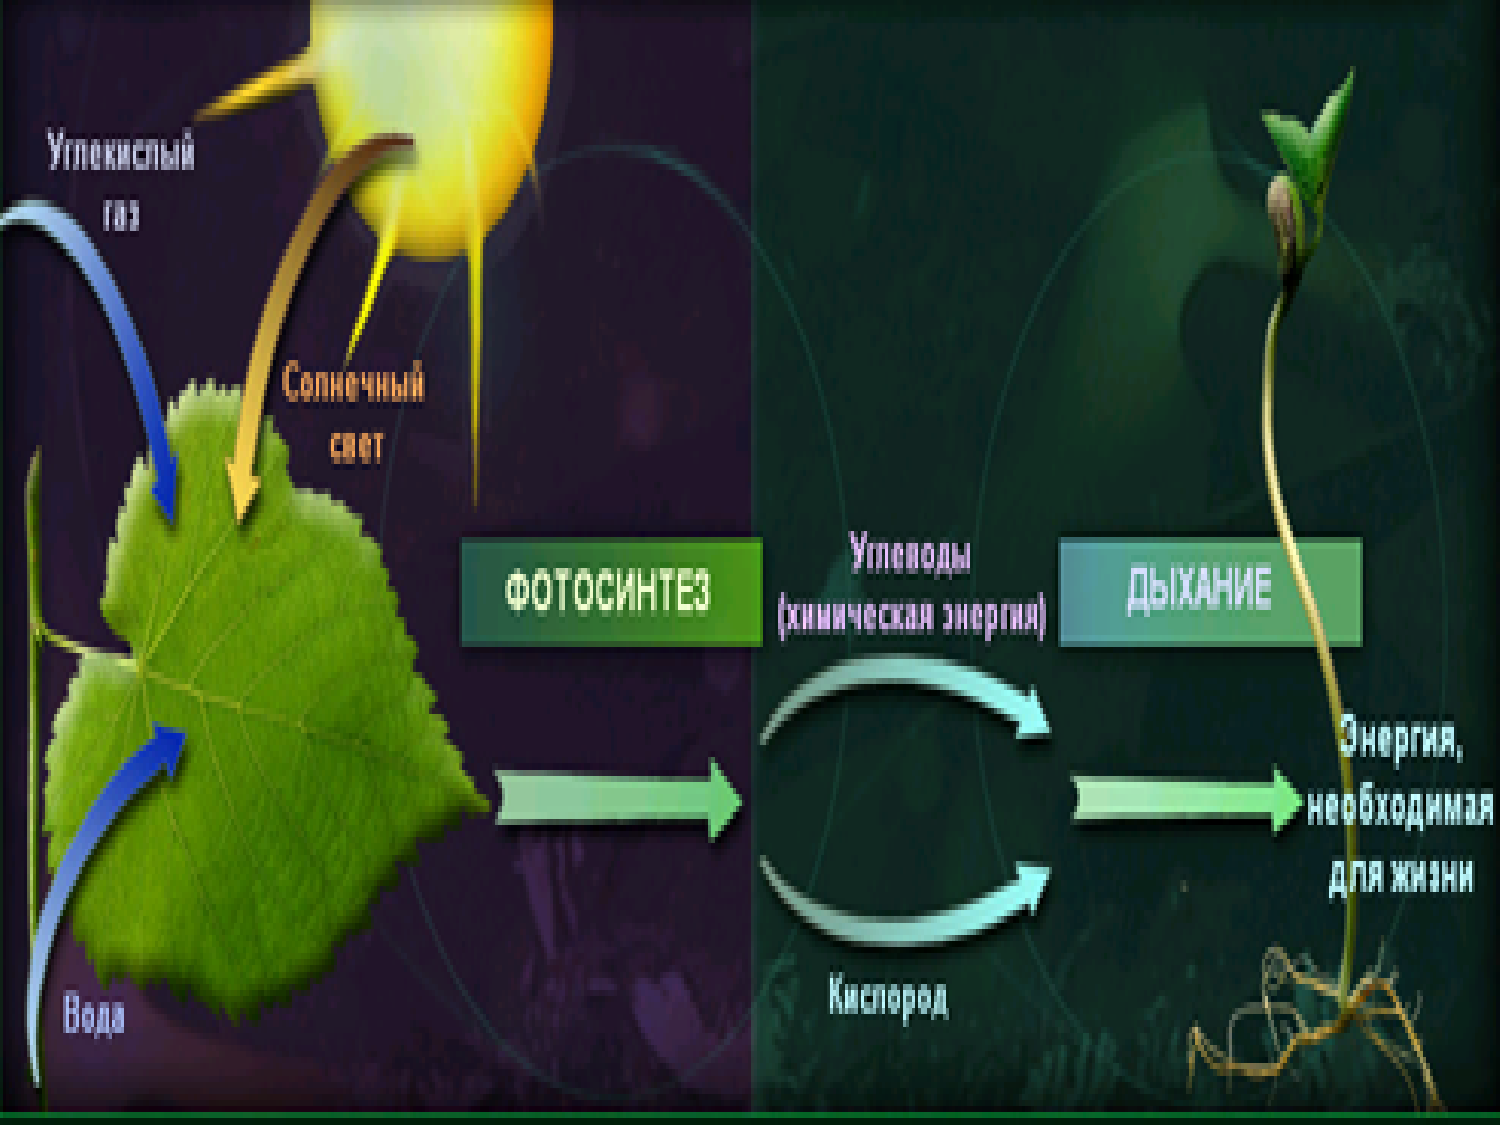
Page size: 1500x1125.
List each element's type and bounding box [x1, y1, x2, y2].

list [0, 0, 1500, 1125]
